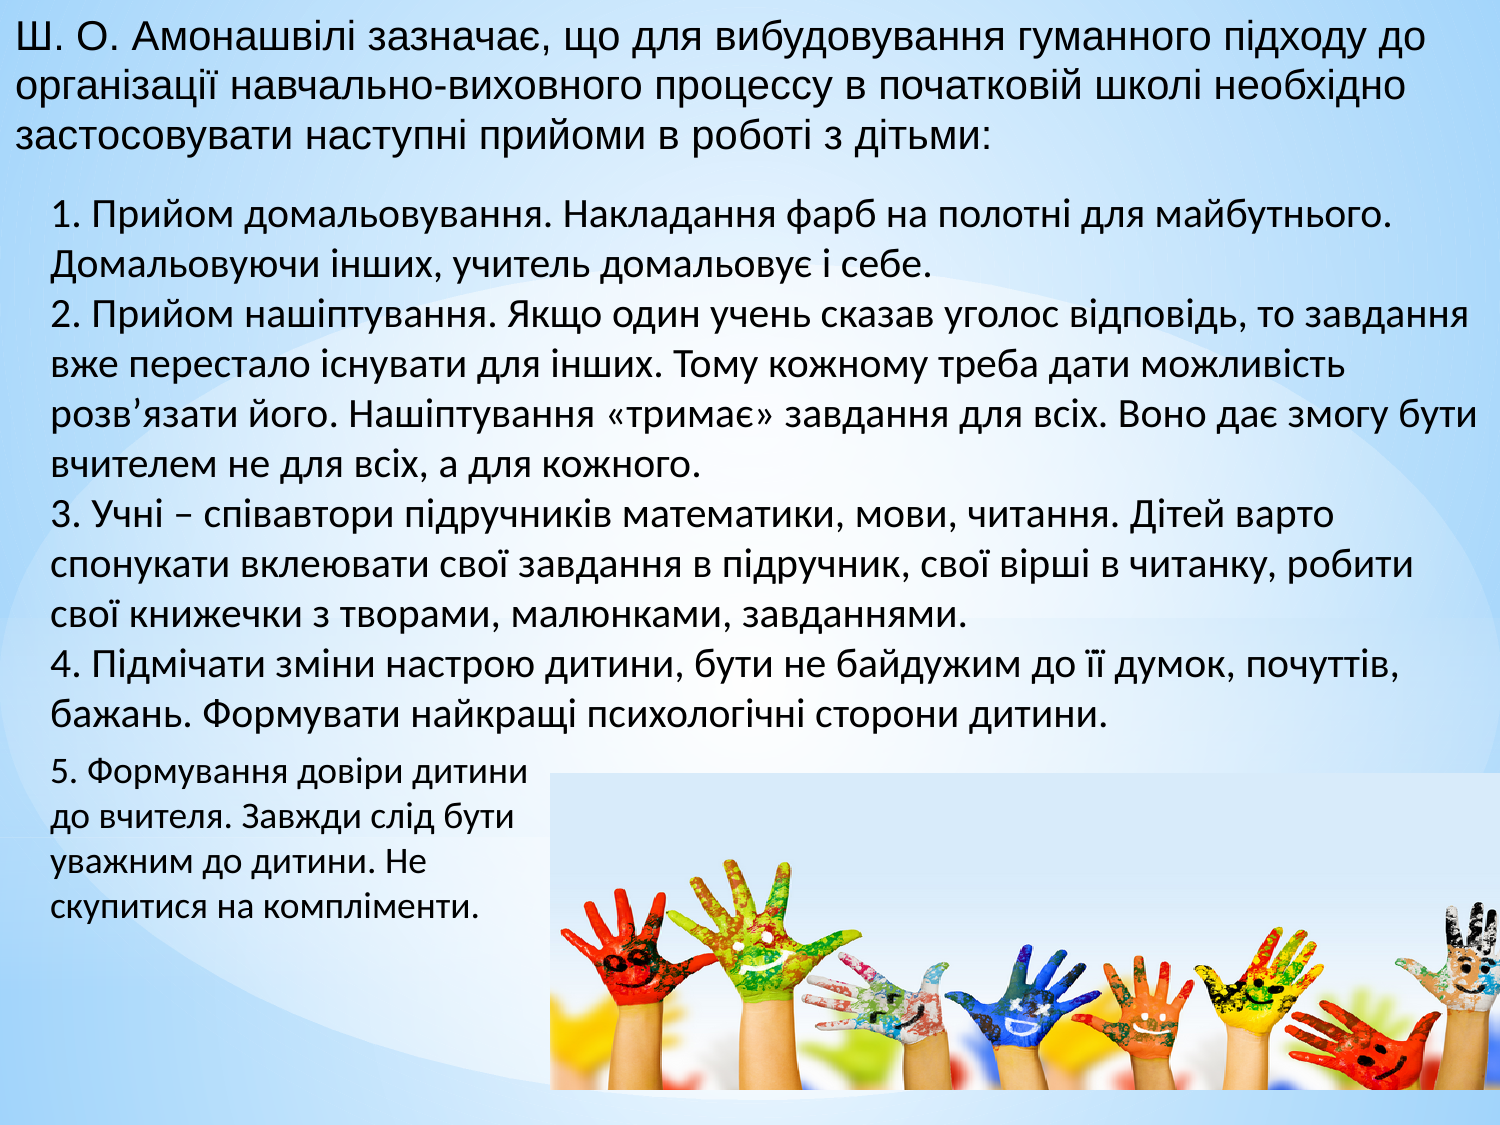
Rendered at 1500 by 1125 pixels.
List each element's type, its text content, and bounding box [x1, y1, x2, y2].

picture [550, 773, 1500, 1091]
text_box Ш. О. Амонашвілі зазначає, що для вибудовування гуманного підходу до організації навчально-виховного процессу в початковій школі необхідно застосовувати наступні прийоми в роботі з дітьми: [0, 0, 1500, 166]
text_box 1. Прийом домальовування. Накладання фарб на полотні для майбутнього. Домальовуючи інших, учитель домальовує і себе. 2. Прийом нашіптування. Якщо один учень сказав уголос відповідь, то завдання вже перестало існувати для інших. Тому кожному треба дати можливість розв’язати його. Нашіптування «тримає» завдання для всіх. Воно дає змогу бути вчителем не для всіх, а для кожного. 3. Учні – співавтори підручників математики, мови, читання. Дітей варто спонукати вклеювати свої завдання в підручник, свої вірші в читанку, робити свої книжечки з творами, малюнками, завданнями. 4. Підмічати зміни настрою дитини, бути не байдужим до її думок, почуттів, бажань. Формувати найкращі психологічні сторони дитини. [35, 178, 1500, 744]
text_box 5. Формування довіри дитини до вчителя. Завжди слід бути уважним до дитини. Не скупитися на компліменти. [35, 738, 551, 933]
